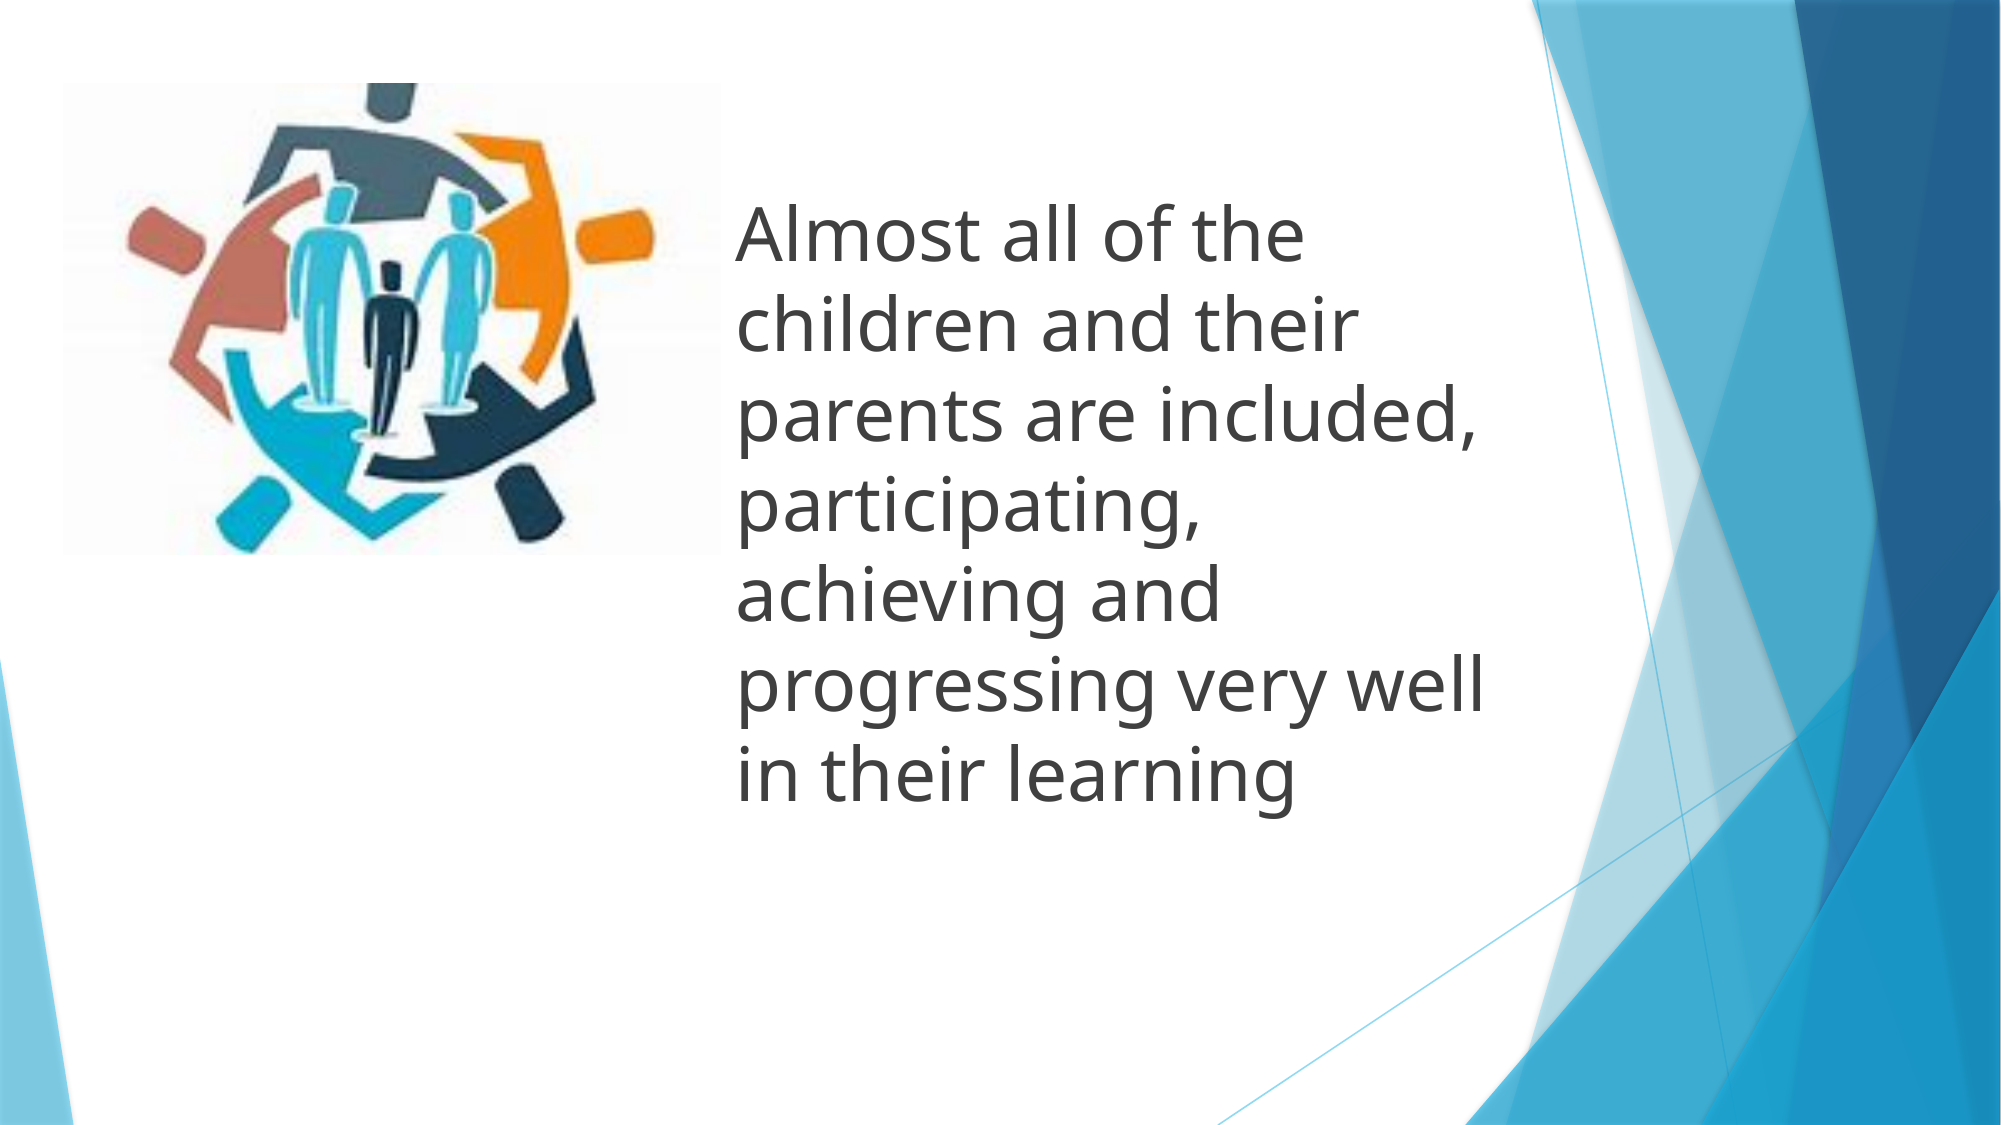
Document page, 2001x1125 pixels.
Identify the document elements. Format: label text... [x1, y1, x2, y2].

list Almost all of the children and their parents are included, participating, achieving and progressing very well in their learning [720, 179, 1549, 1000]
picture [62, 83, 722, 556]
